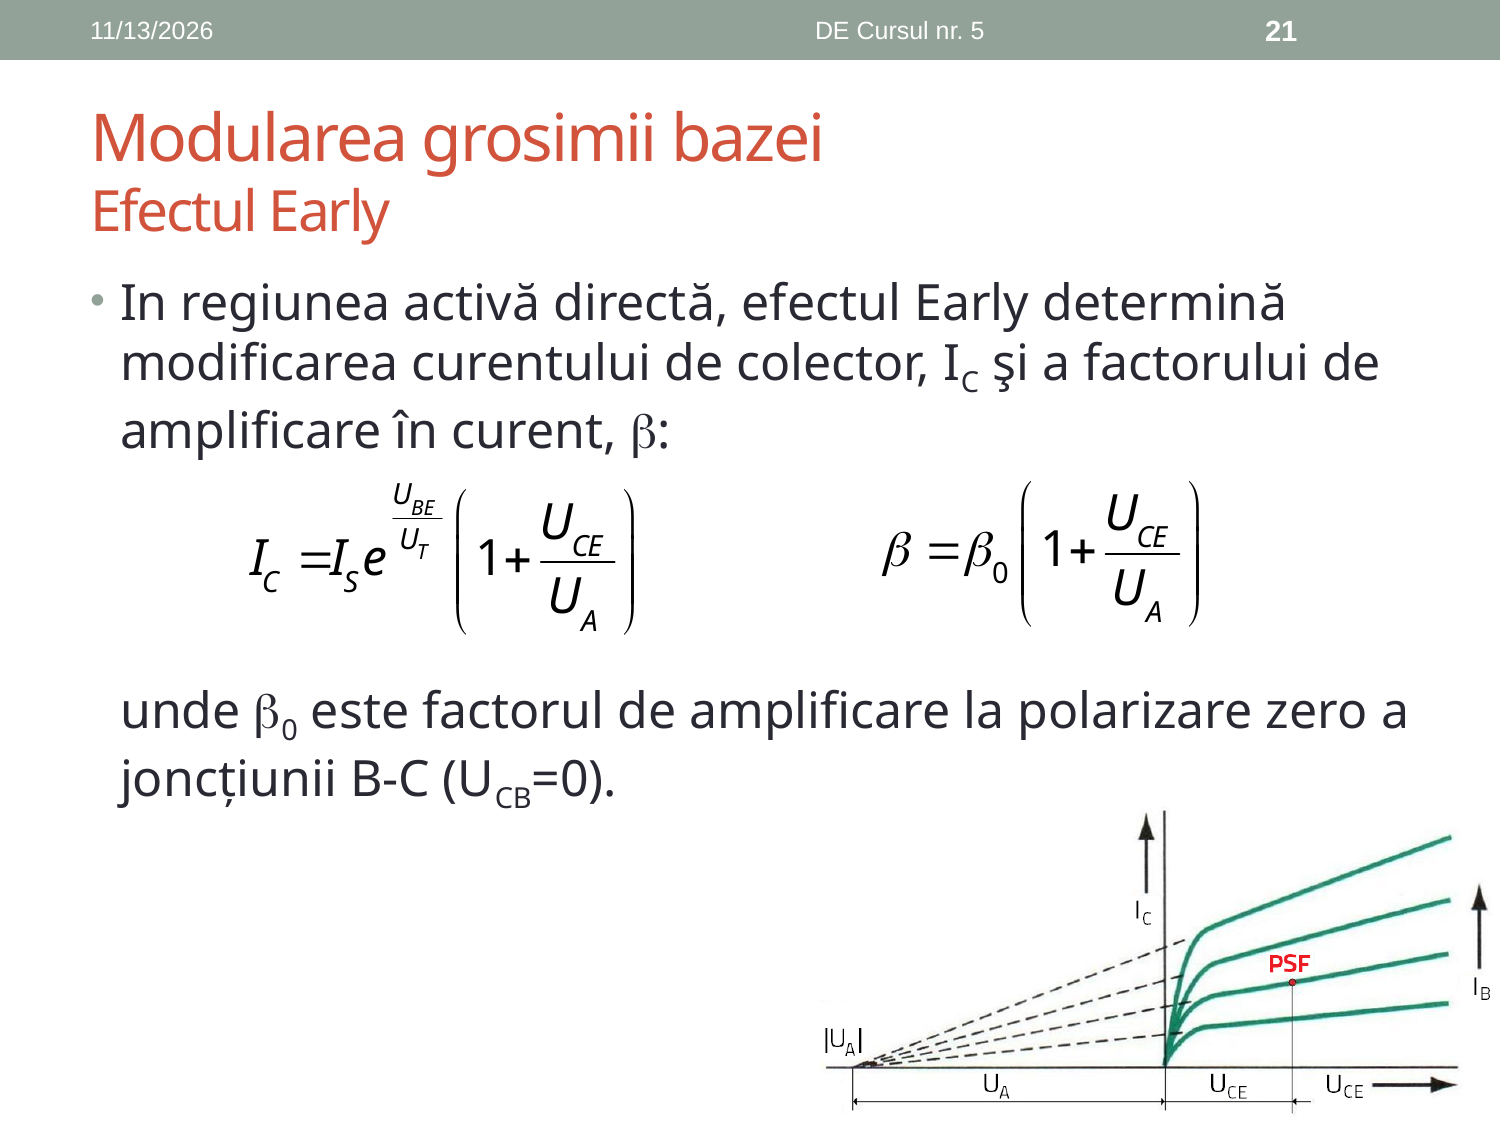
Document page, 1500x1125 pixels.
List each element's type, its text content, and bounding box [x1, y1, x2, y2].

footer DE Cursul nr. 5 [562, 3, 1238, 57]
picture [814, 799, 1500, 1125]
title Modularea grosimii bazei Efectul Early [75, 87, 1425, 250]
slide_number 21 [1250, 3, 1425, 57]
list In regiunea activă directă, efectul Early determină modificarea curentului de colector, IC şi a factorului de amplificare în curent, : unde 0 este factorul de amplificare la polarizare zero a joncțiunii B-C (UCB=0). [75, 262, 1425, 1063]
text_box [245, 466, 651, 646]
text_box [872, 470, 1215, 638]
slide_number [75, 3, 550, 57]
